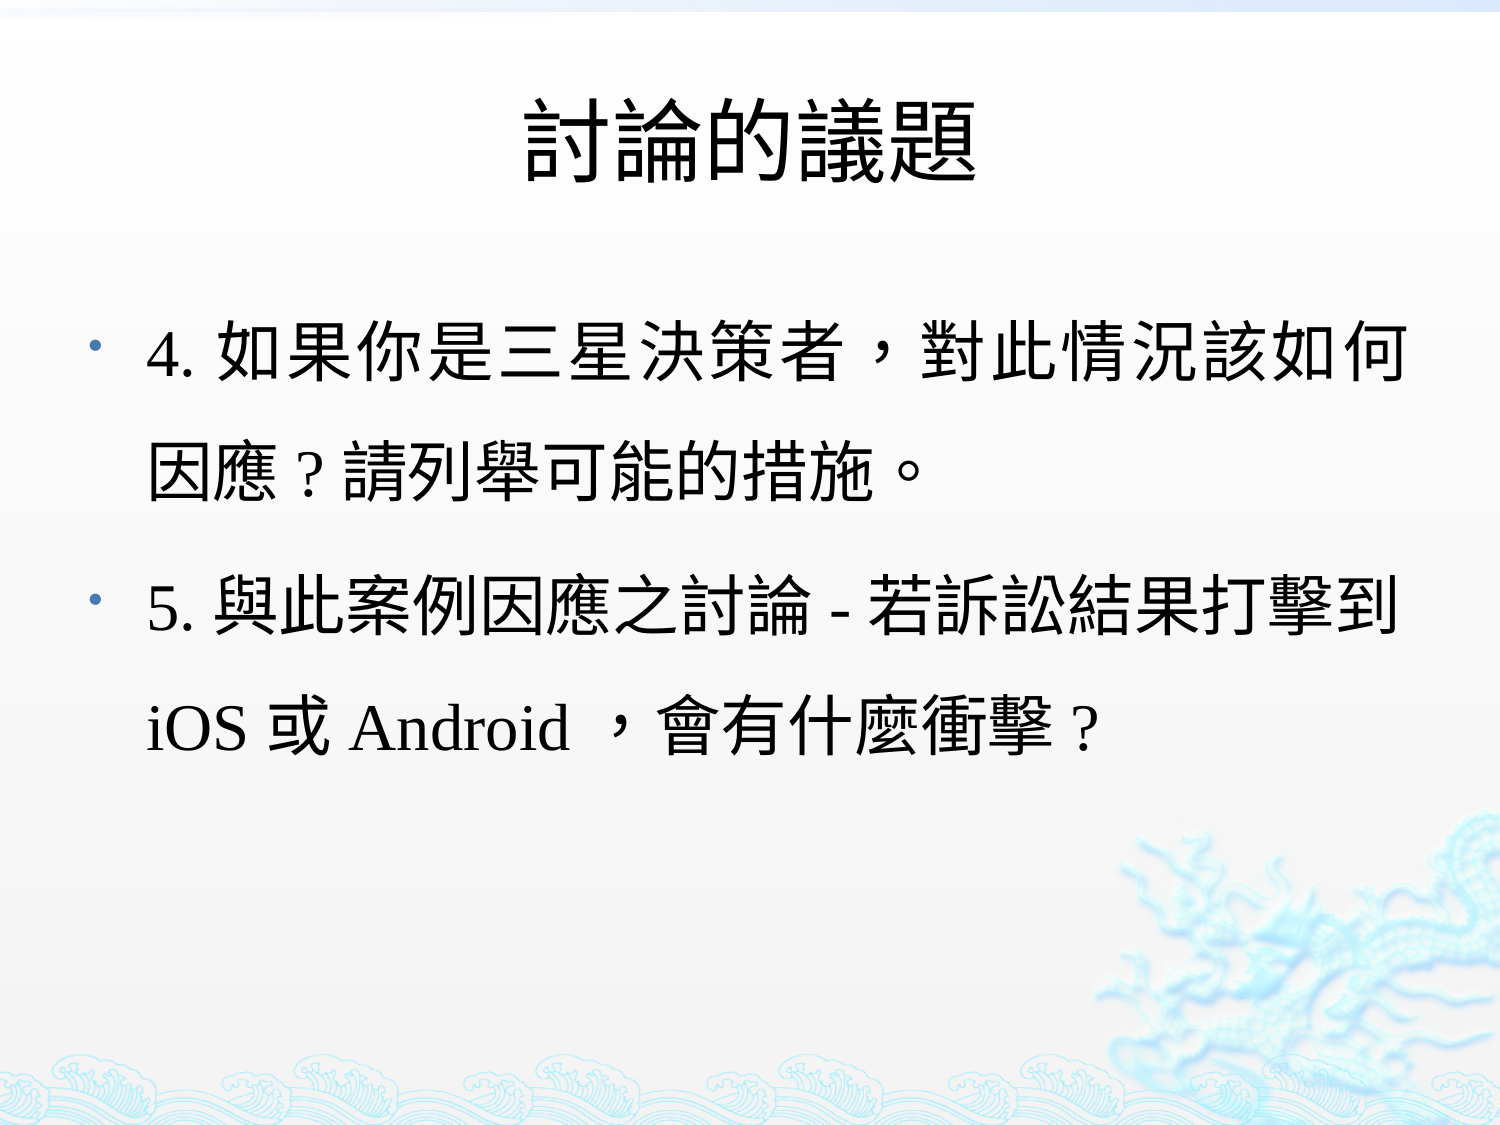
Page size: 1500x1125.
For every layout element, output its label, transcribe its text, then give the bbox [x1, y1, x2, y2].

title 討論的議題 [75, 45, 1425, 233]
list 4.如果你是三星決策者，對此情況該如何因應?請列舉可能的措施。 5.與此案例因應之討論-若訴訟結果打擊到iOS或Android，會有什麼衝擊? [75, 262, 1425, 1005]
